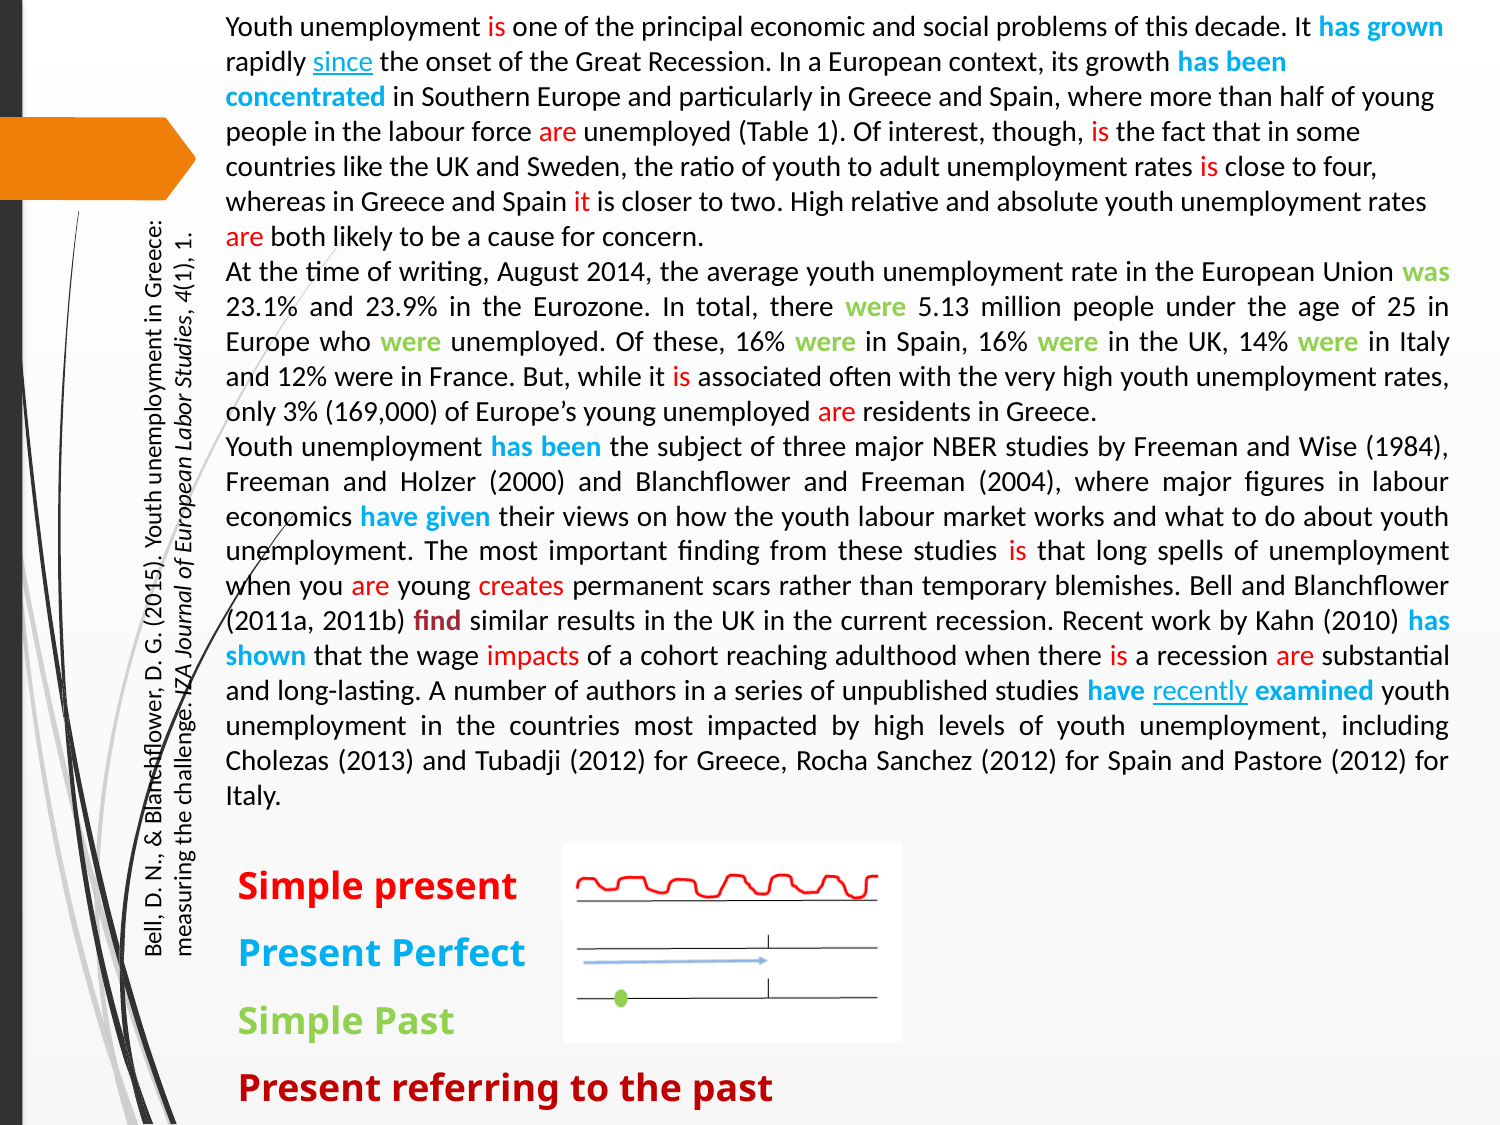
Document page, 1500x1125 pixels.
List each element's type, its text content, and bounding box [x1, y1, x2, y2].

text_box Bell, D. N., & Blanchflower, D. G. (2015). Youth unemployment in Greece: measuring the challenge. IZA Journal of European Labor Studies, 4(1), 1. [128, 164, 204, 973]
picture [562, 843, 903, 1044]
text_box Simple present Present Perfect Simple Past Present referring to the past [222, 831, 1430, 1117]
text_box Youth unemployment is one of the principal economic and social problems of this decade. It has grown rapidly since the onset of the Great Recession. In a European context, its growth has been concentrated in Southern Europe and particularly in Greece and Spain, where more than half of young people in the labour force are unemployed (Table 1). Of interest, though, is the fact that in some countries like the UK and Sweden, the ratio of youth to adult unemployment rates is close to four, whereas in Greece and Spain it is closer to two. High relative and absolute youth unemployment rates are both likely to be a cause for concern. At the time of writing, August 2014, the average youth unemployment rate in the European Union was 23.1% and 23.9% in the Eurozone. In total, there were 5.13 million people under the age of 25 in Europe who were unemployed. Of these, 16% were in Spain, 16% were in the UK, 14% were in Italy and 12% were in France. But, while it is associated often with the very high youth unemployment rates, only 3% (169,000) of Europe’s young unemployed are residents in Greece. Youth unemployment has been the subject of three major NBER studies by Freeman and Wise (1984), Freeman and Holzer (2000) and Blanchflower and Freeman (2004), where major figures in labour economics have given their views on how the youth labour market works and what to do about youth unemployment. The most important finding from these studies is that long spells of unemployment when you are young creates permanent scars rather than temporary blemishes. Bell and Blanchflower (2011a, 2011b) find similar results in the UK in the current recession. Recent work by Kahn (2010) has shown that the wage impacts of a cohort reaching adulthood when there is a recession are substantial and long-lasting. A number of authors in a series of unpublished studies have recently examined youth unemployment in the countries most impacted by high levels of youth unemployment, including Cholezas (2013) and Tubadji (2012) for Greece, Rocha Sanchez (2012) for Spain and Pastore (2012) for Italy. [210, 0, 1465, 819]
